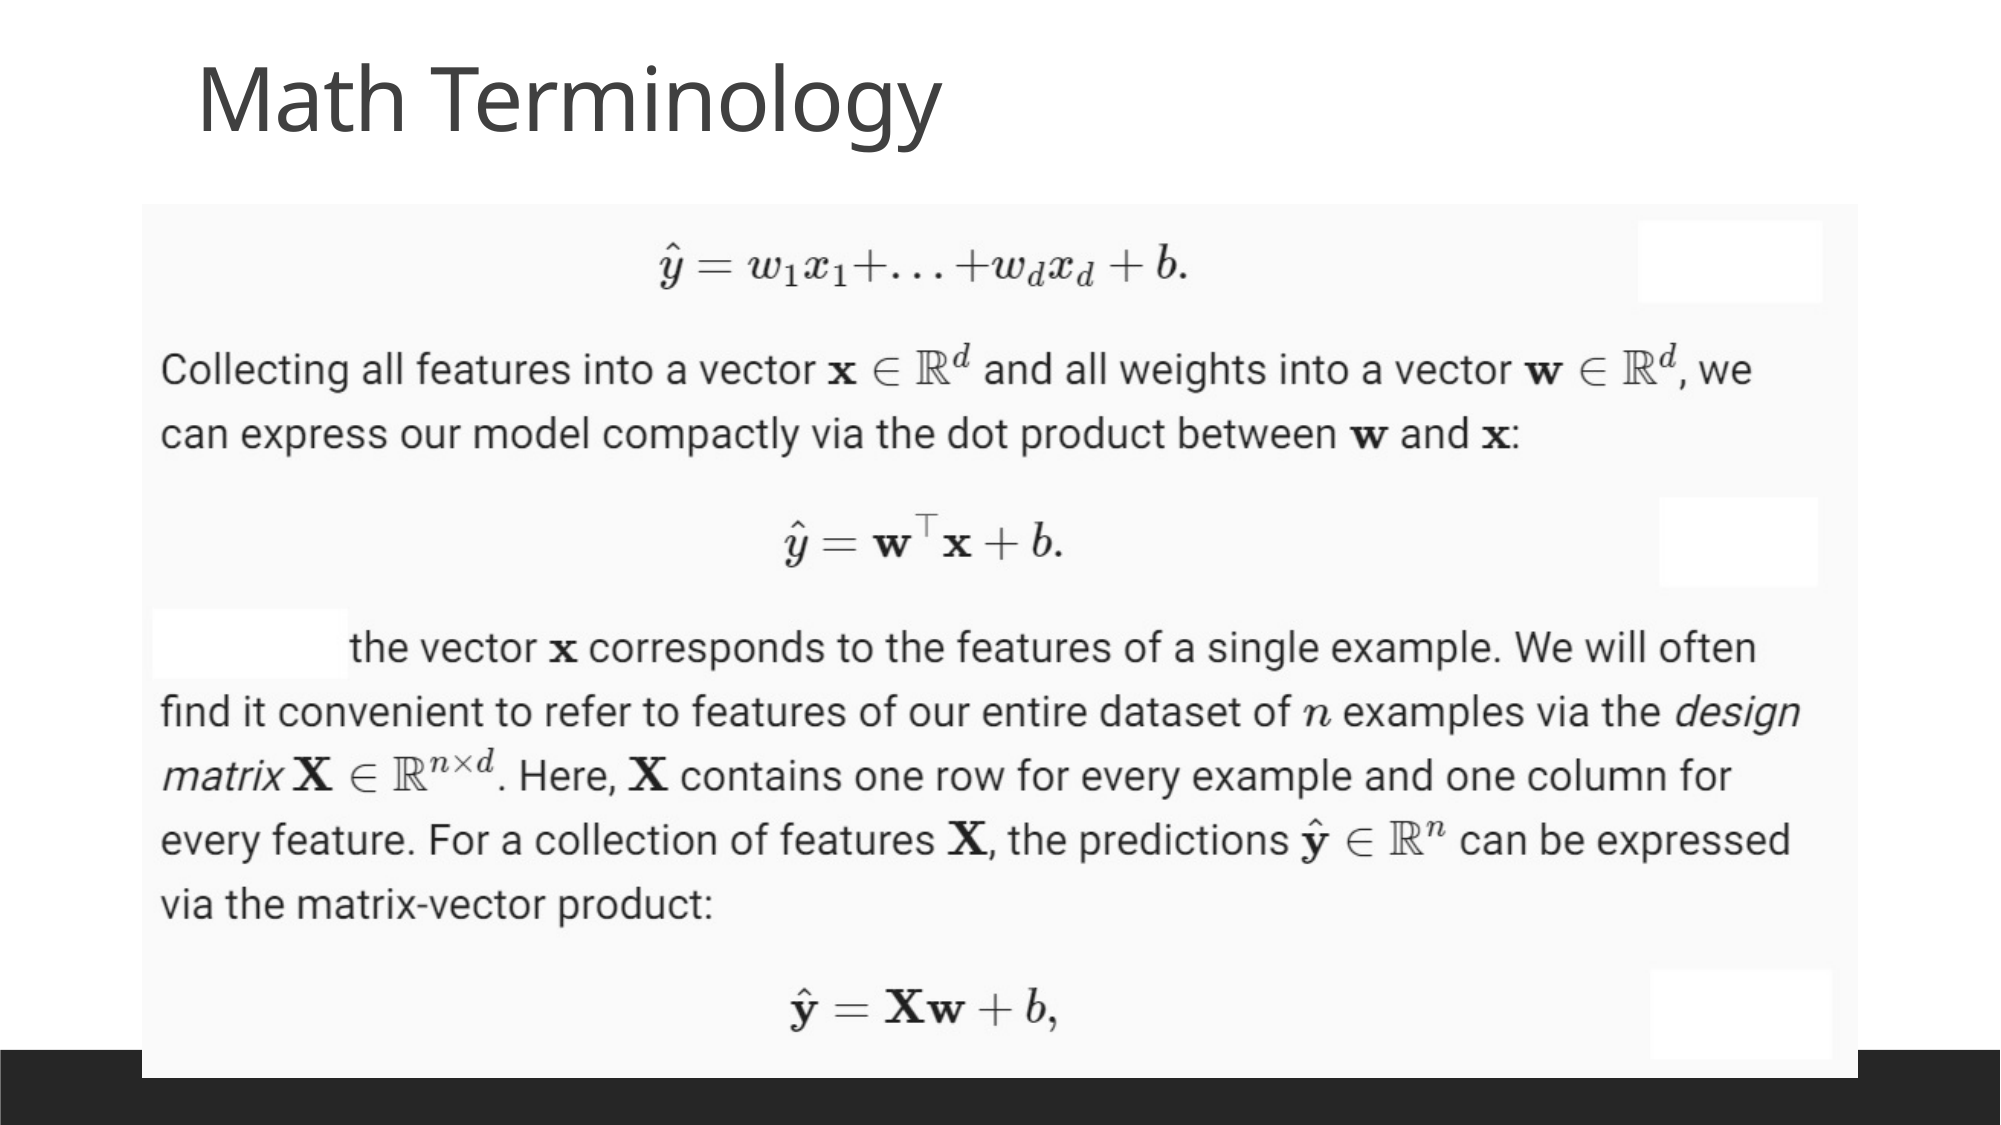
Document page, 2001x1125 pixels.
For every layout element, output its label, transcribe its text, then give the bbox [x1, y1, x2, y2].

title Math Terminology [180, 47, 1830, 159]
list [141, 204, 1859, 1079]
